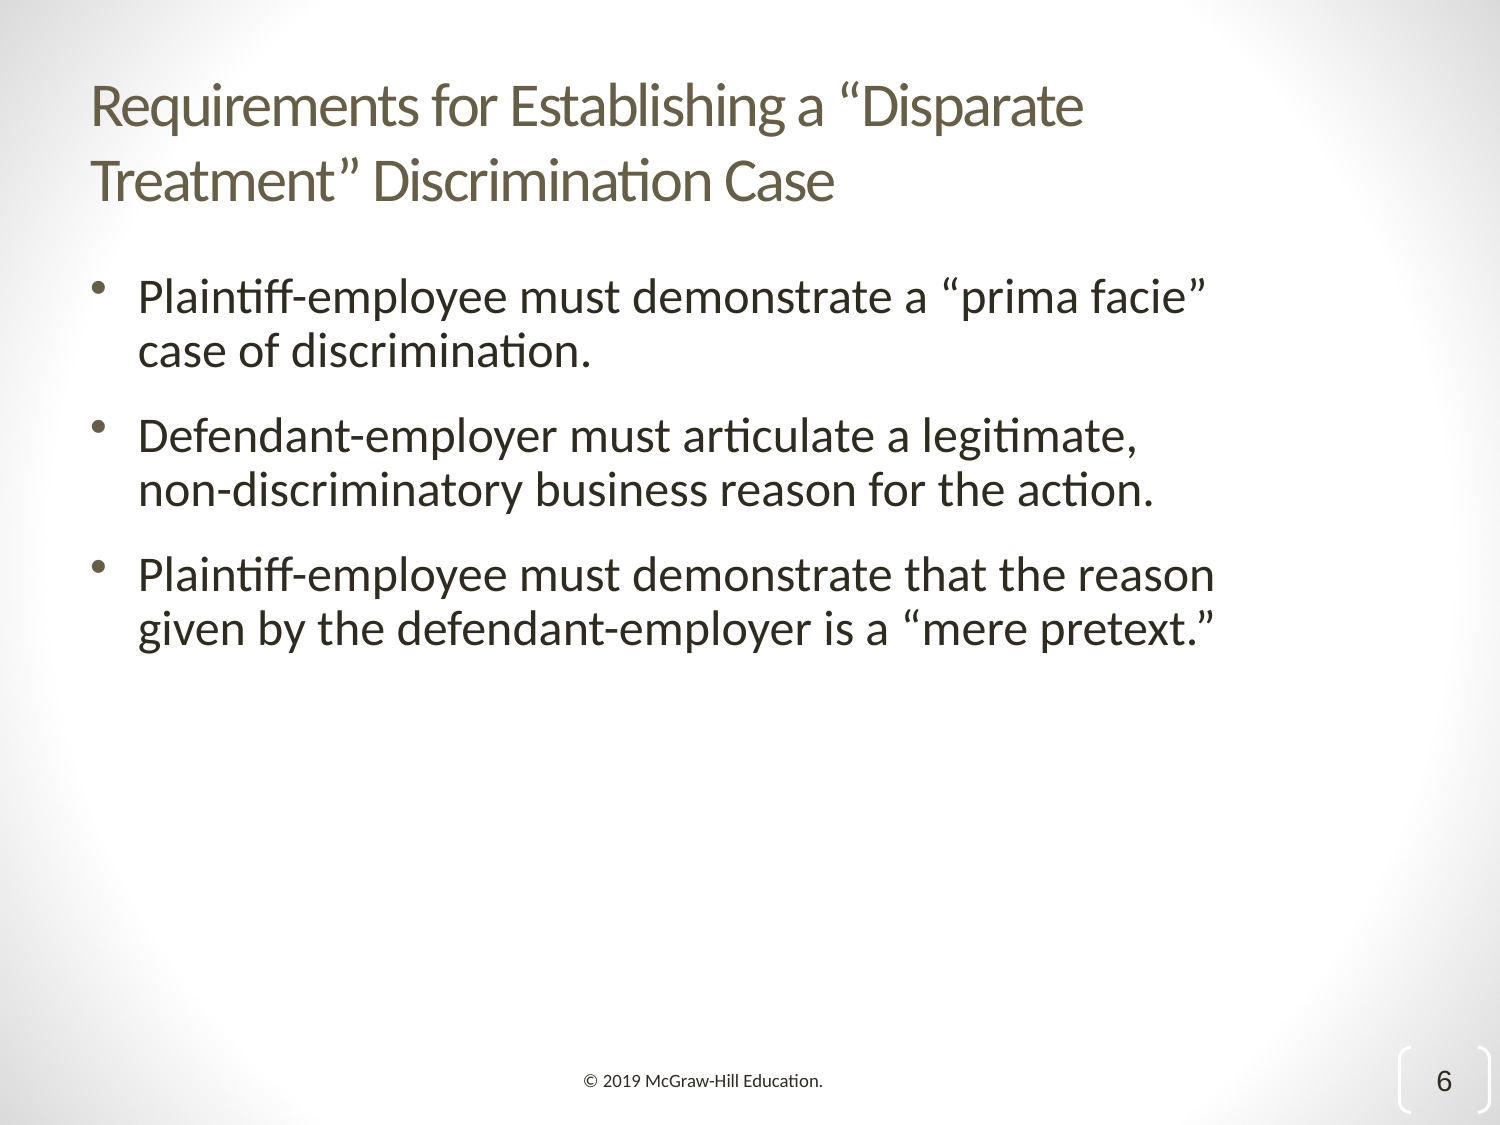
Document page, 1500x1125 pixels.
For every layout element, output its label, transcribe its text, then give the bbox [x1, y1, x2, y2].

list Plaintiff-employee must demonstrate a “prima facie” case of discrimination. Defendant-employer must articulate a legitimate, non-discriminatory business reason for the action. Plaintiff-employee must demonstrate that the reason given by the defendant-employer is a “mere pretext.” [75, 262, 1238, 1025]
title Requirements for Establishing a “Disparate Treatment” Discrimination Case [75, 45, 1325, 233]
slide_number 6 [1397, 1045, 1492, 1114]
picture [0, 0, 1500, 1125]
